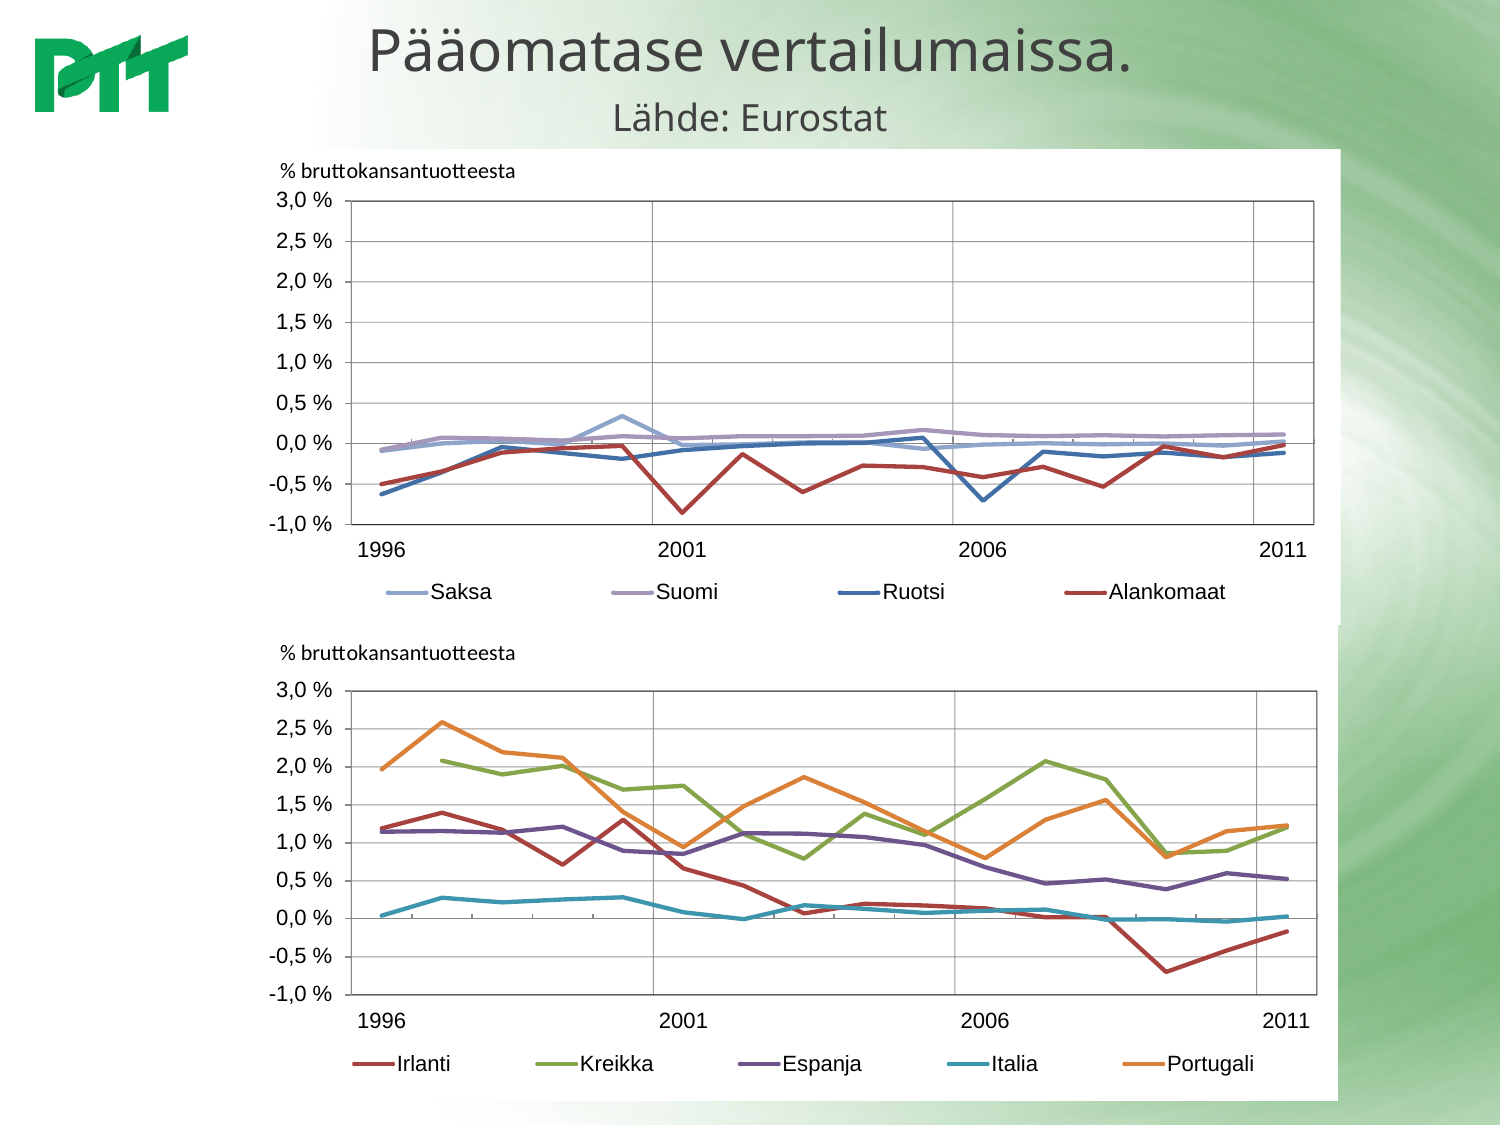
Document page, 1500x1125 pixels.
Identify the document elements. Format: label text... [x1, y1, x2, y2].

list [265, 148, 1341, 1101]
title Pääomatase vertailumaissa. Lähde: Eurostat [218, 19, 1282, 209]
picture [0, 0, 1500, 1125]
